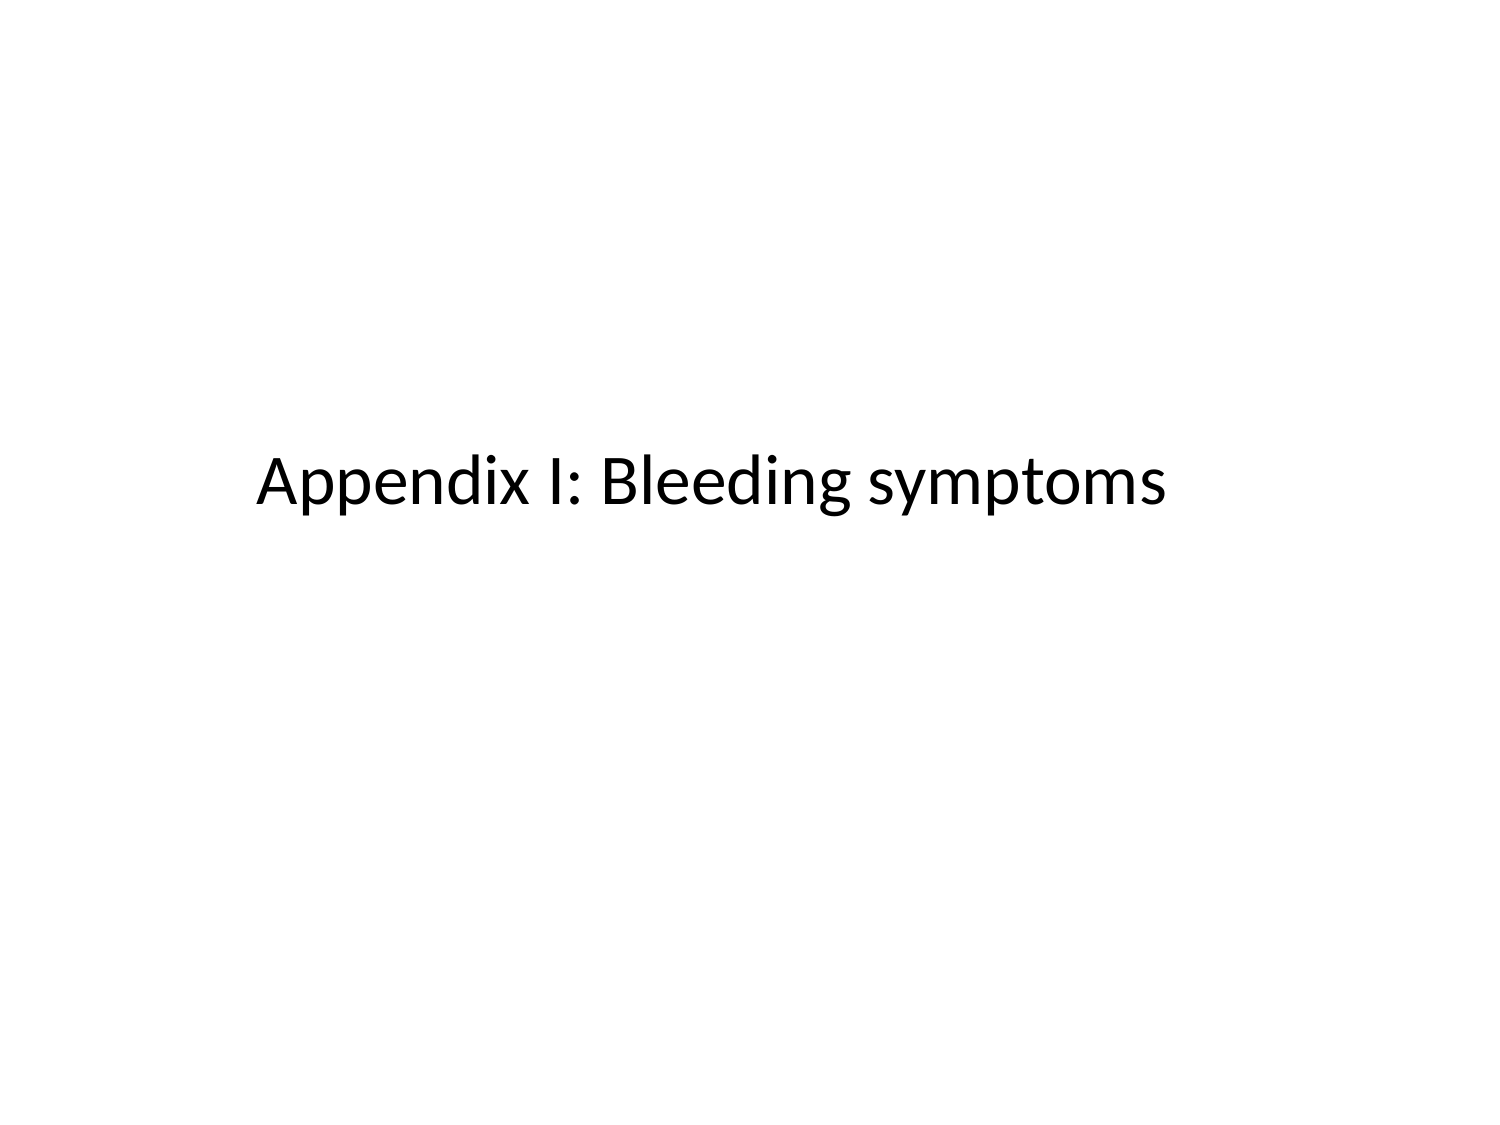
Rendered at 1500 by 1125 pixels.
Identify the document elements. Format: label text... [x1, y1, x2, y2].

title Appendix I: Bleeding symptoms [37, 425, 1388, 613]
